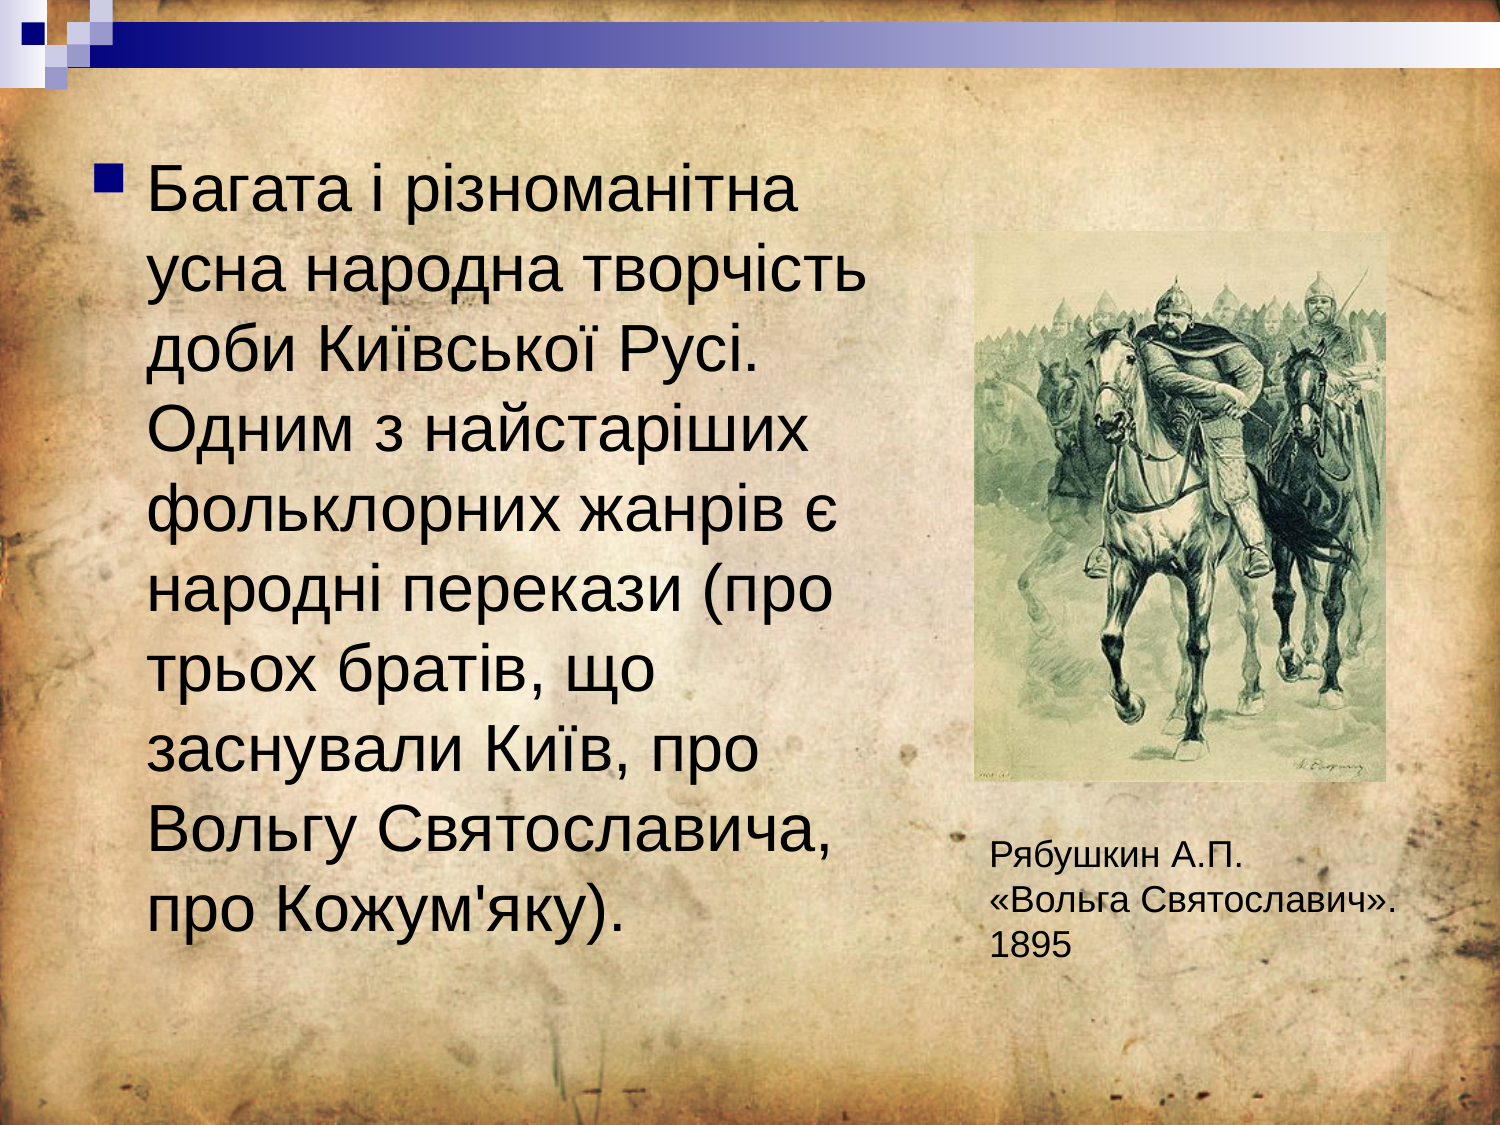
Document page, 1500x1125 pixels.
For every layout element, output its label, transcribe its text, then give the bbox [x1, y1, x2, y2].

picture [0, 67, 1500, 1125]
text_box Рябушкин А.П. «Вольга Святославич». 1895 [974, 822, 1461, 973]
picture [47, 0, 89, 45]
picture [113, 0, 1500, 22]
list Багата і різноманітна усна народна творчість доби Київської Русі. Одним з найстаріших фольклорних жанрів є народні перекази (про трьох братів, що заснували Київ, про Вольгу Святославича, про Кожум'яку). [74, 136, 928, 963]
